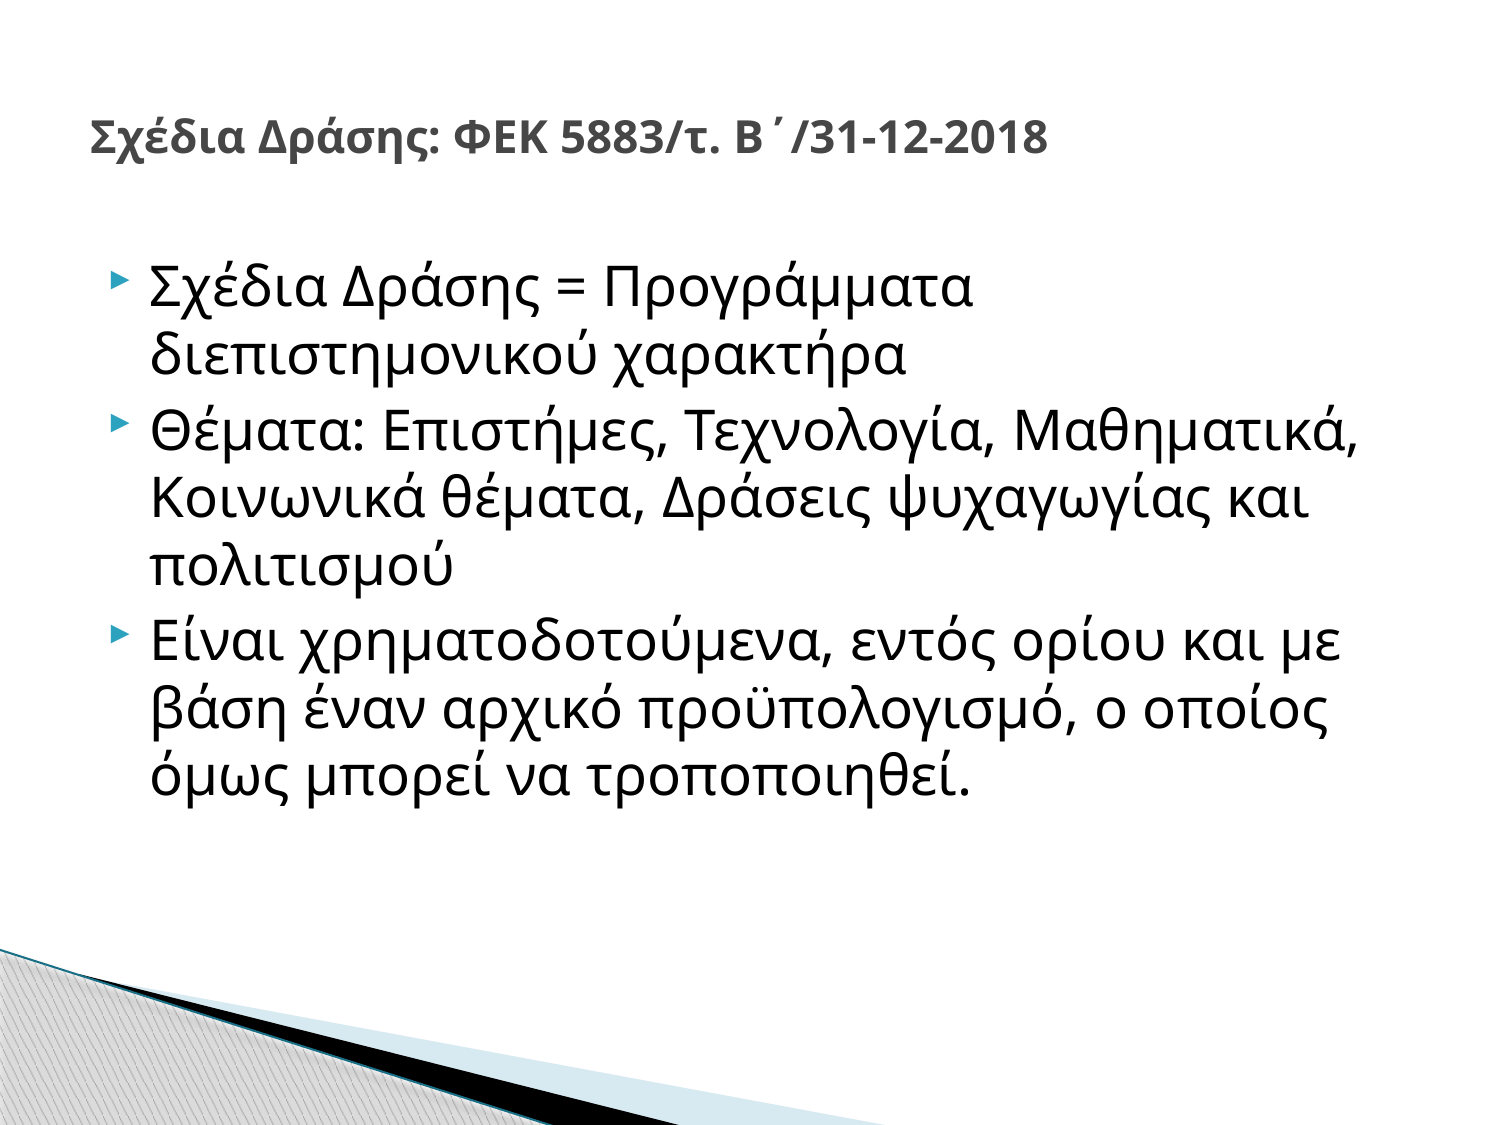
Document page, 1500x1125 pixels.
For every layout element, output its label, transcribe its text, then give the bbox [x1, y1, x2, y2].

list Σχέδια Δράσης = Προγράμματα διεπιστημονικού χαρακτήρα Θέματα: Επιστήμες, Τεχνολογία, Μαθηματικά, Κοινωνικά θέματα, Δράσεις ψυχαγωγίας και πολιτισμού Είναι χρηματοδοτούμενα, εντός ορίου και με βάση έναν αρχικό προϋπολογισμό, ο οποίος όμως μπορεί να τροποποιηθεί. [75, 243, 1425, 986]
title Σχέδια Δράσης: ΦΕΚ 5883/τ. Β΄/31-12-2018 [75, 45, 1425, 233]
